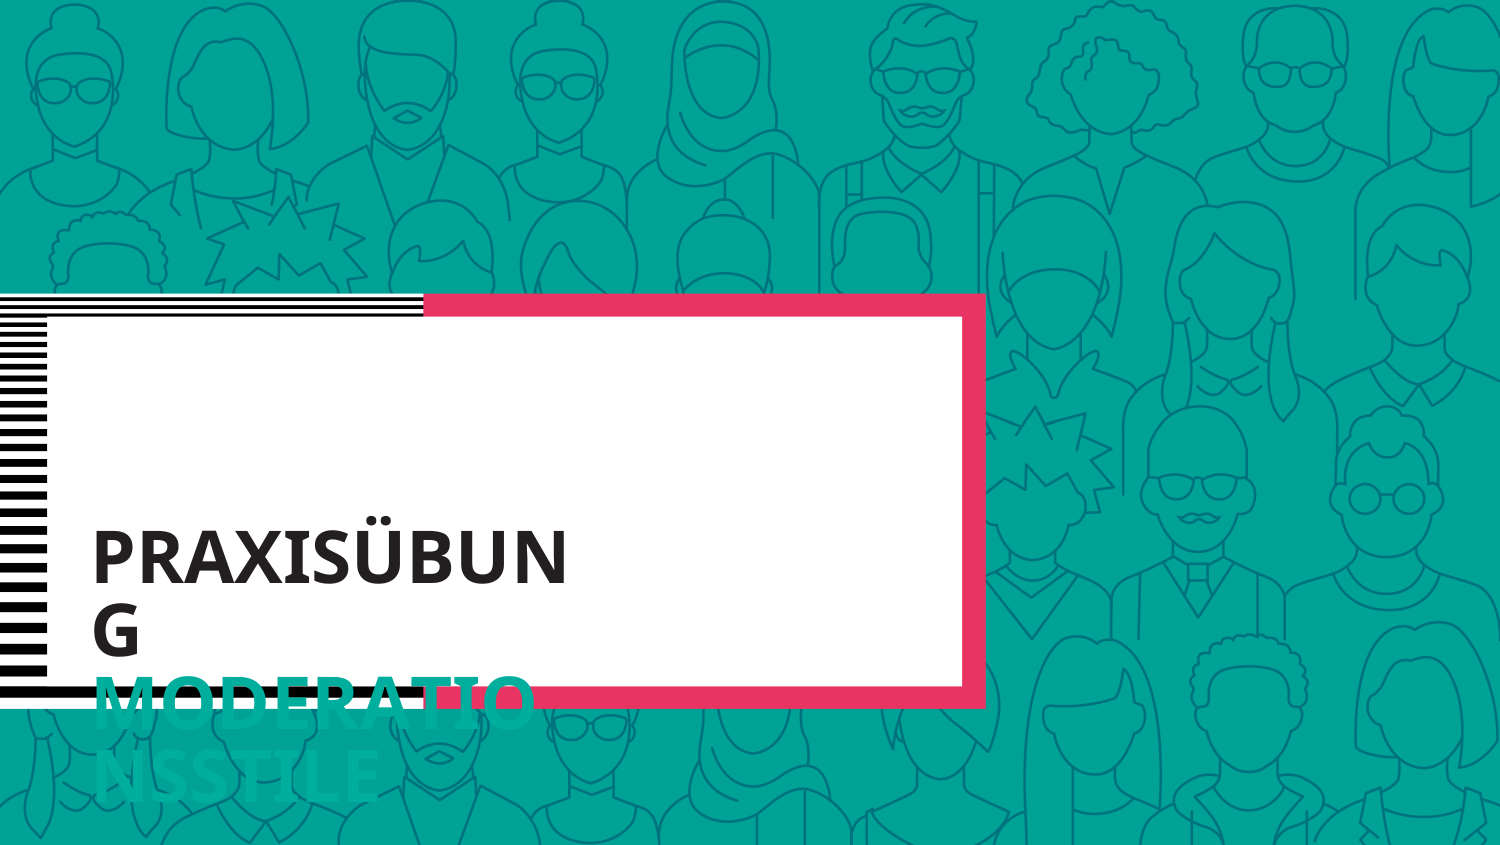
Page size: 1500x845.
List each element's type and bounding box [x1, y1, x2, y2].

text_box [0, 0, 1500, 845]
